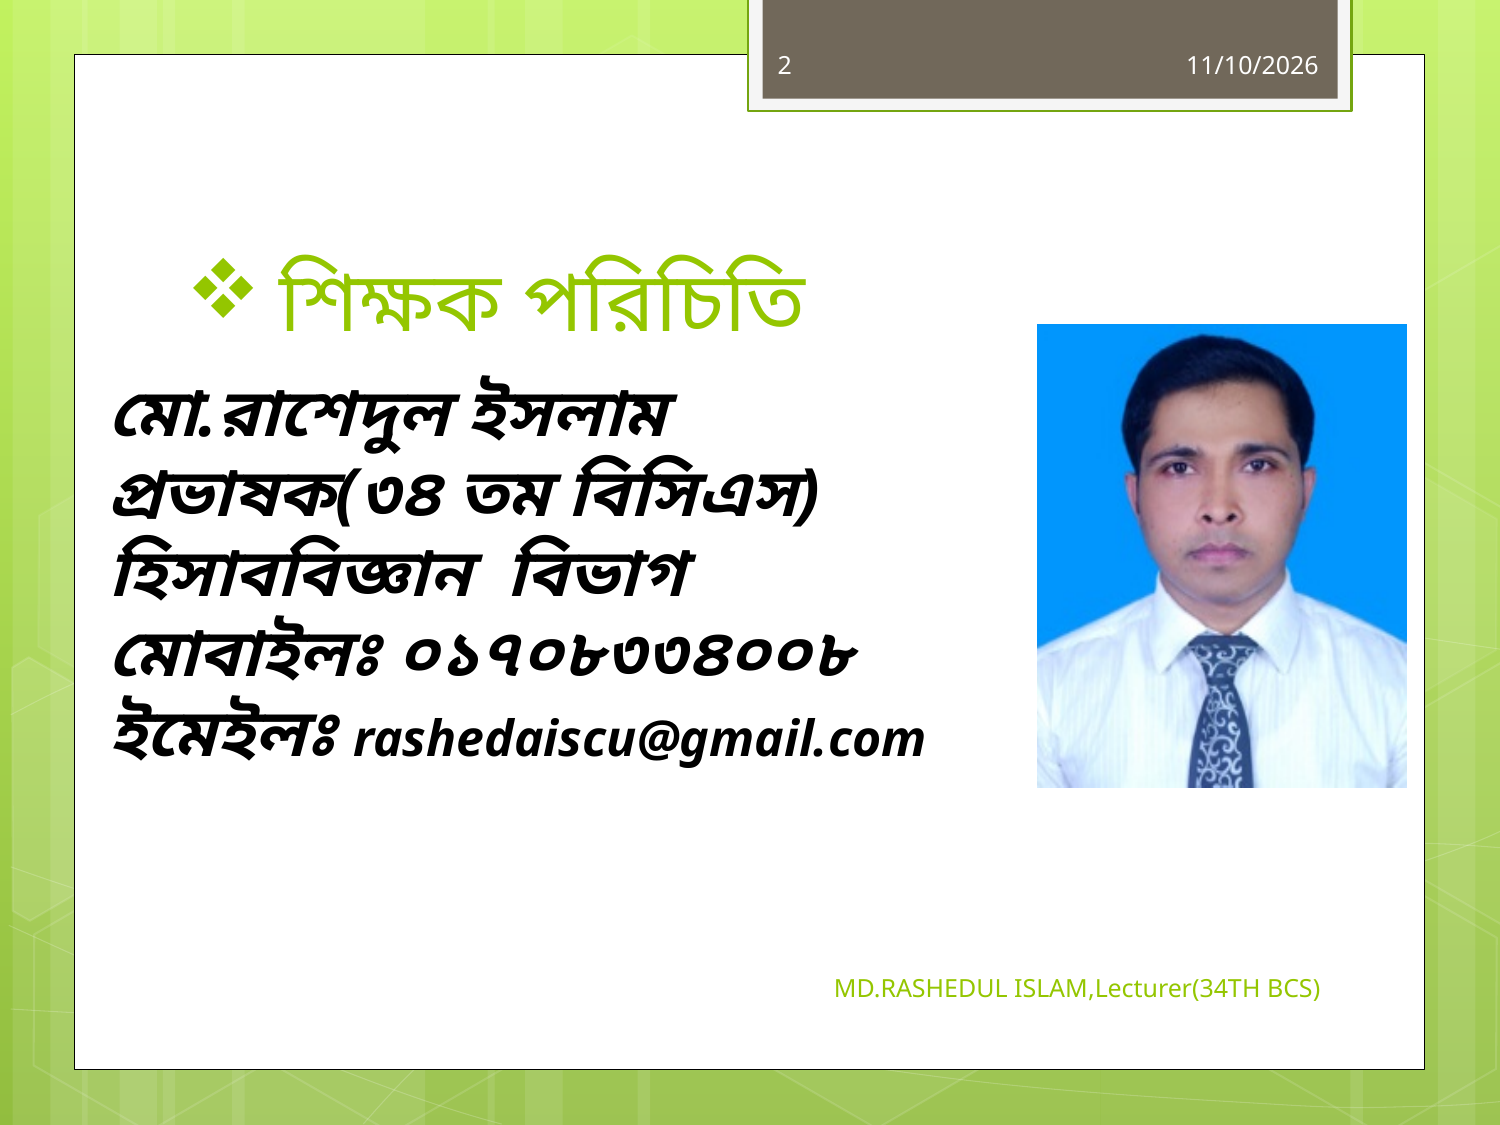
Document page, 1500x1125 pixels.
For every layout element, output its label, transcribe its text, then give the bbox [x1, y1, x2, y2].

footer MD.RASHEDUL ISLAM,Lecturer(34TH BCS) [761, 960, 1336, 1020]
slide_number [983, 36, 1334, 97]
slide_number 2 [762, 36, 982, 97]
text_box মো.রাশেদুল ইসলাম প্রভাষক(৩৪ তম বিসিএস) হিসাববিজ্ঞান বিভাগ মোবাইলঃ ০১৭০৮৩৩৪০০৮ ইমেইলঃ rashedaiscu@gmail.com [93, 362, 957, 778]
title শিক্ষক পরিচিতি [171, 168, 1324, 357]
picture [1037, 324, 1407, 788]
